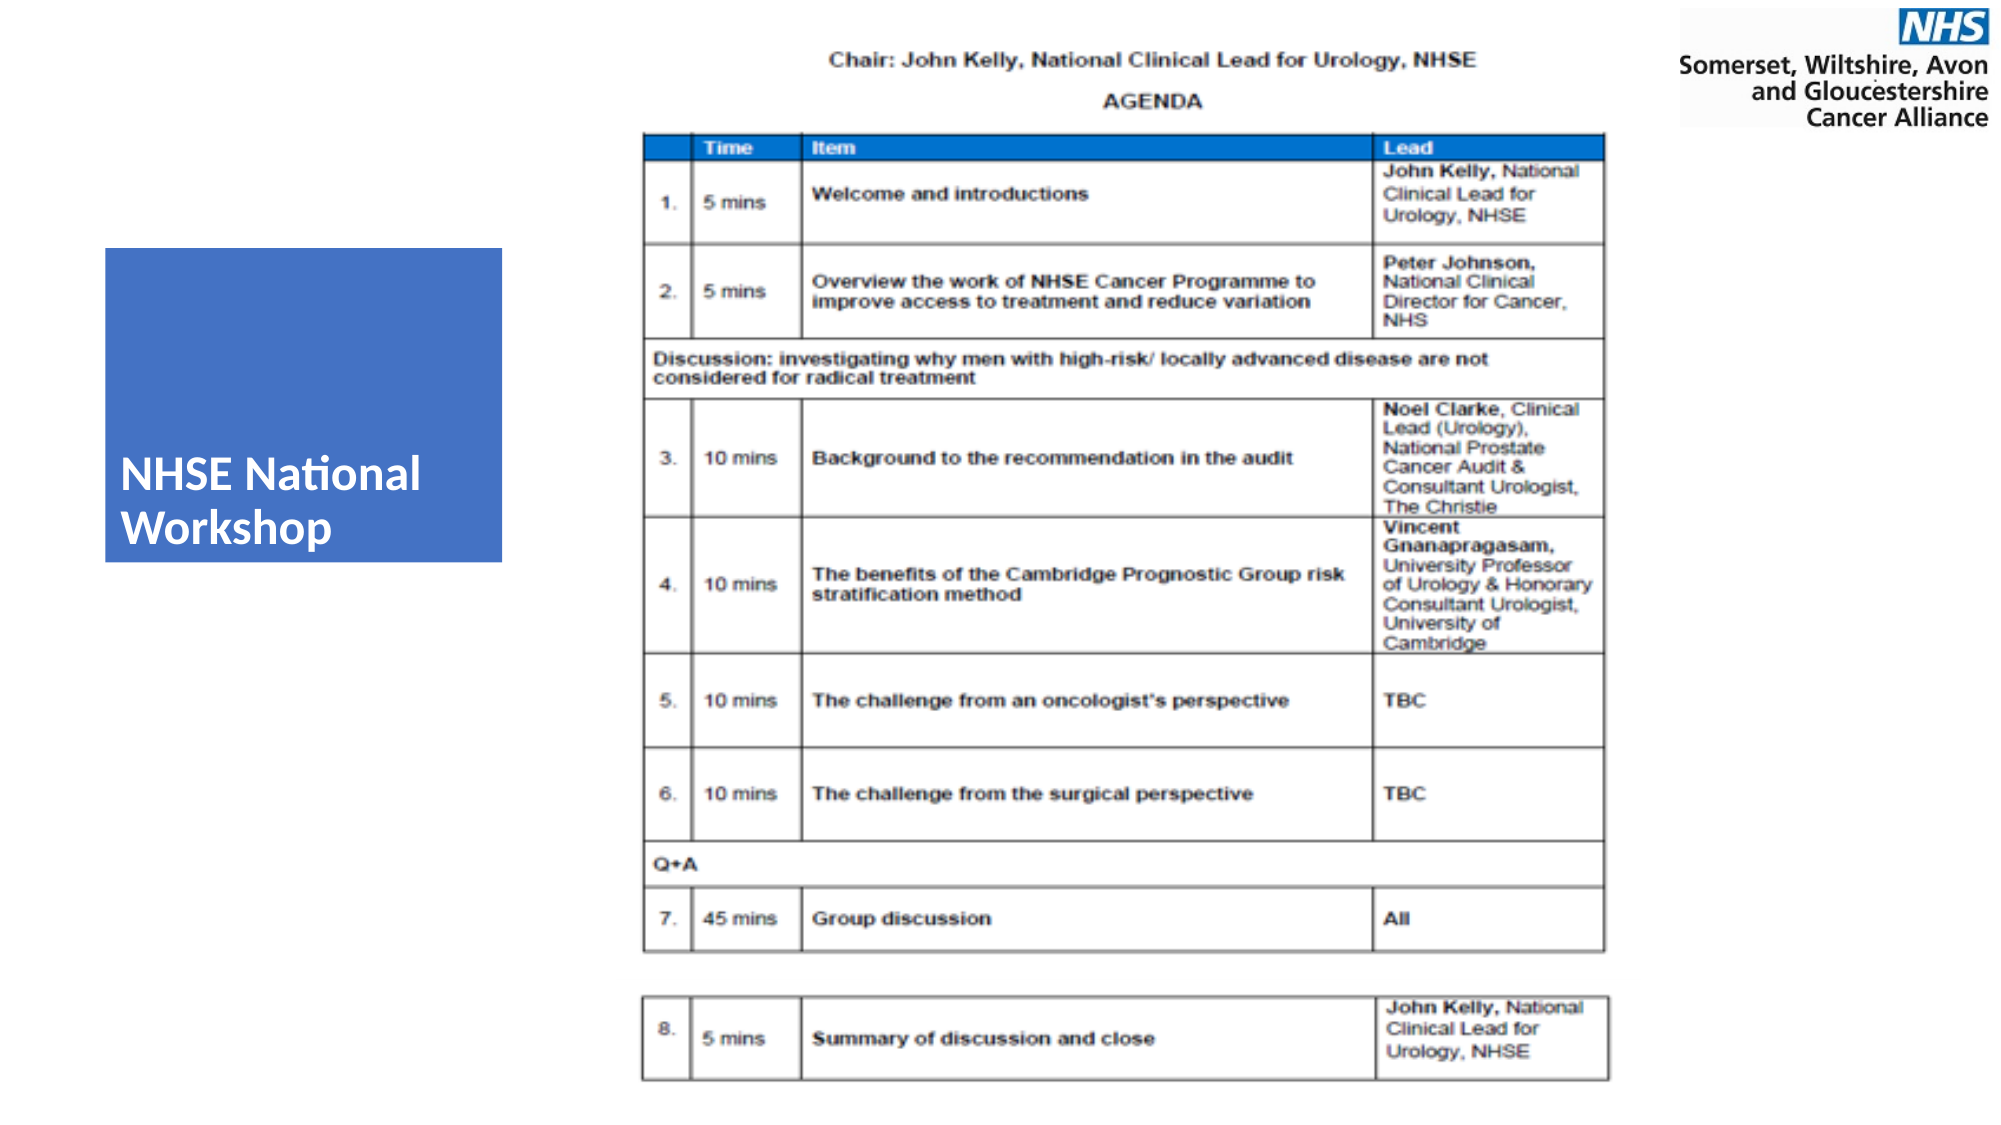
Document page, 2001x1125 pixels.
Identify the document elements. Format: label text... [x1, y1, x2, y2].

picture [1680, 8, 2000, 139]
text_box NHSE National Workshop [105, 248, 503, 563]
picture [616, 21, 1641, 1091]
